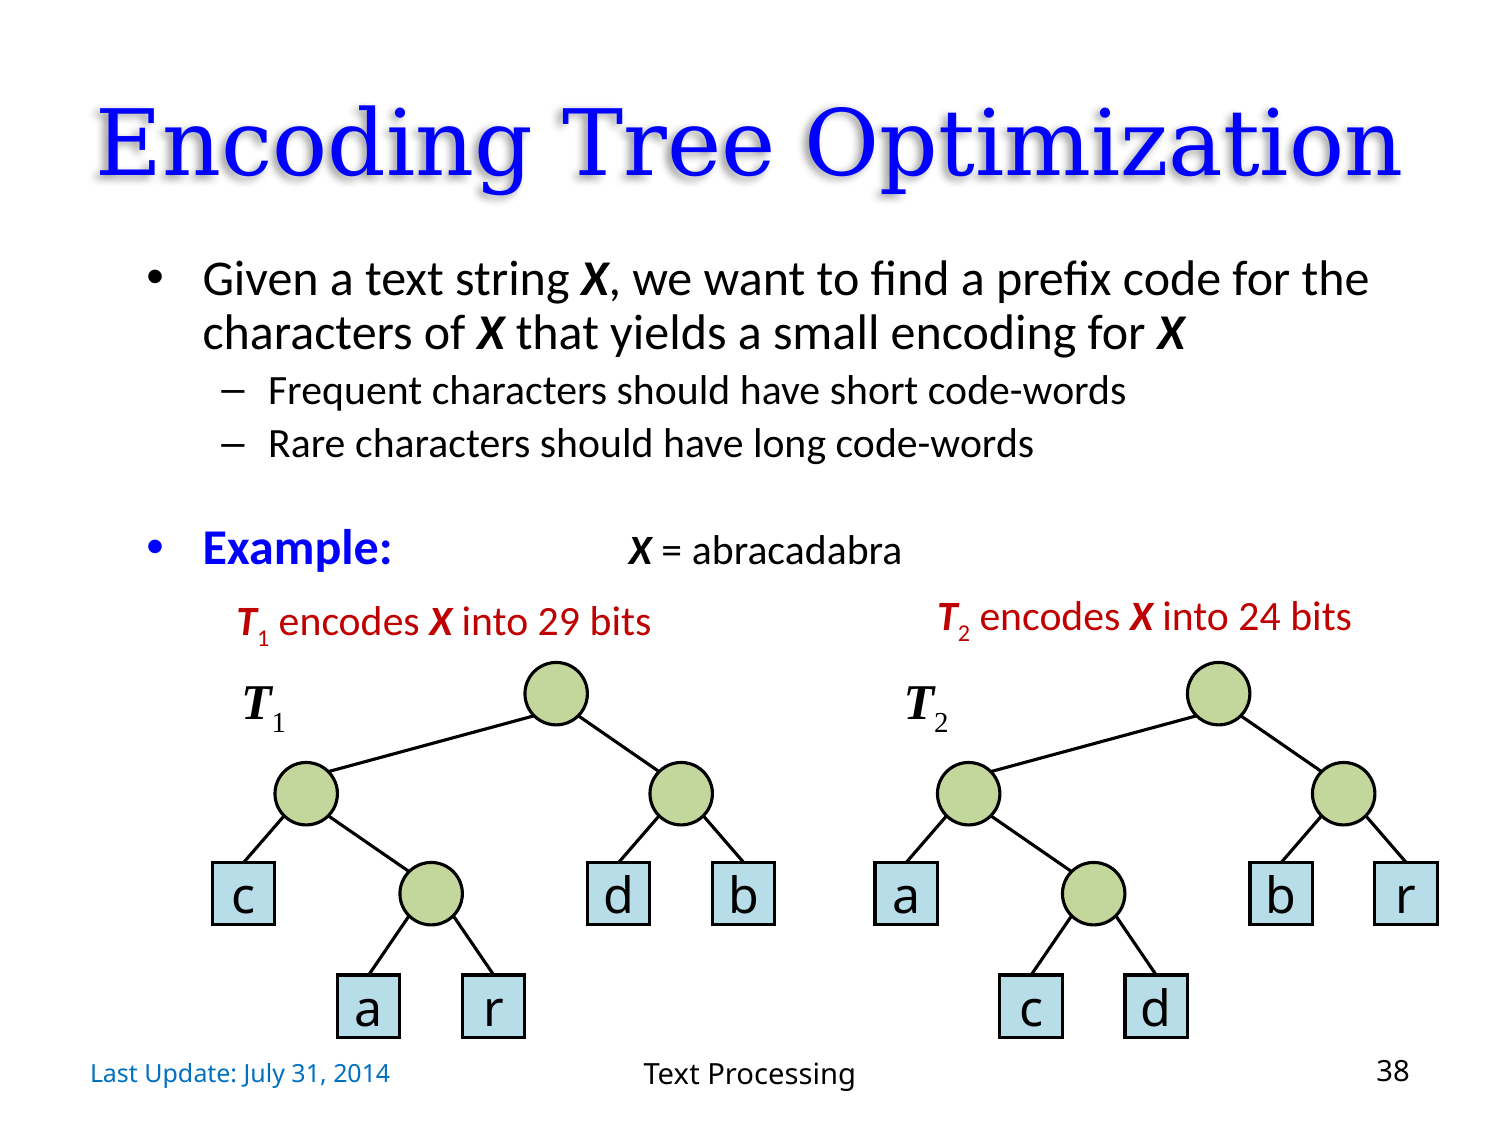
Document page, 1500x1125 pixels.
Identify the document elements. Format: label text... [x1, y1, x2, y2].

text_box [212, 662, 776, 1038]
title Encoding Tree Optimization [75, 45, 1425, 233]
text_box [874, 662, 1438, 1038]
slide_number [75, 1042, 425, 1103]
text_box T2 encodes X into 24 bits [922, 582, 1373, 649]
list Given a text string X, we want to find a prefix code for the characters of X that yields a small encoding for X Frequent characters should have short code-words Rare characters should have long code-words Example: X = abracadabra [131, 244, 1407, 583]
footer Text Processing [512, 1042, 988, 1103]
slide_number 38 [1074, 1047, 1425, 1103]
text_box T1 encodes X into 29 bits [221, 587, 733, 654]
